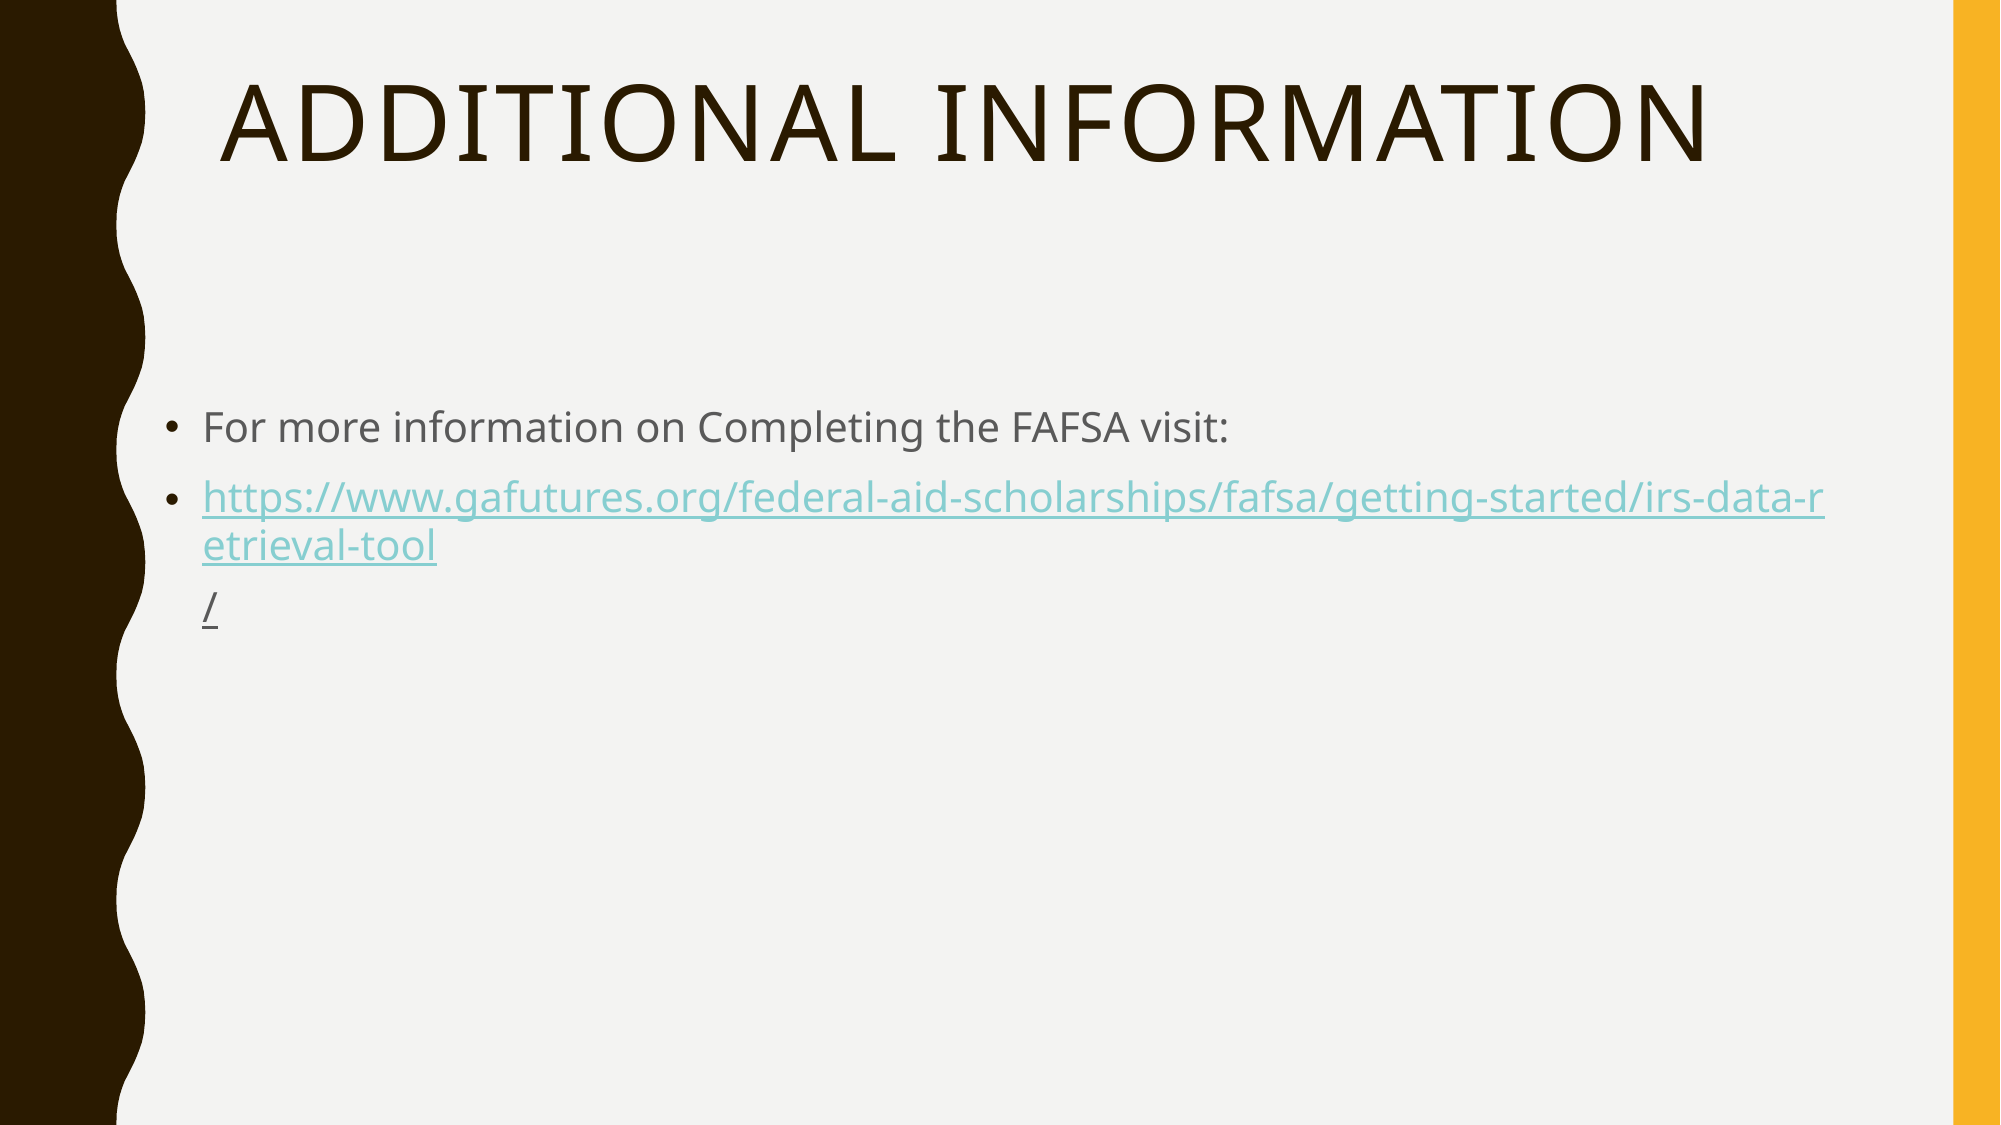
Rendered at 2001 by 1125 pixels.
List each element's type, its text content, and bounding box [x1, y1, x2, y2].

title Additional Information [205, 62, 1875, 308]
list For more information on Completing the FAFSA visit: https://www.gafutures.org/federal-aid-scholarships/fafsa/getting-started/irs-data-retrieval-tool/ [149, 388, 1850, 950]
